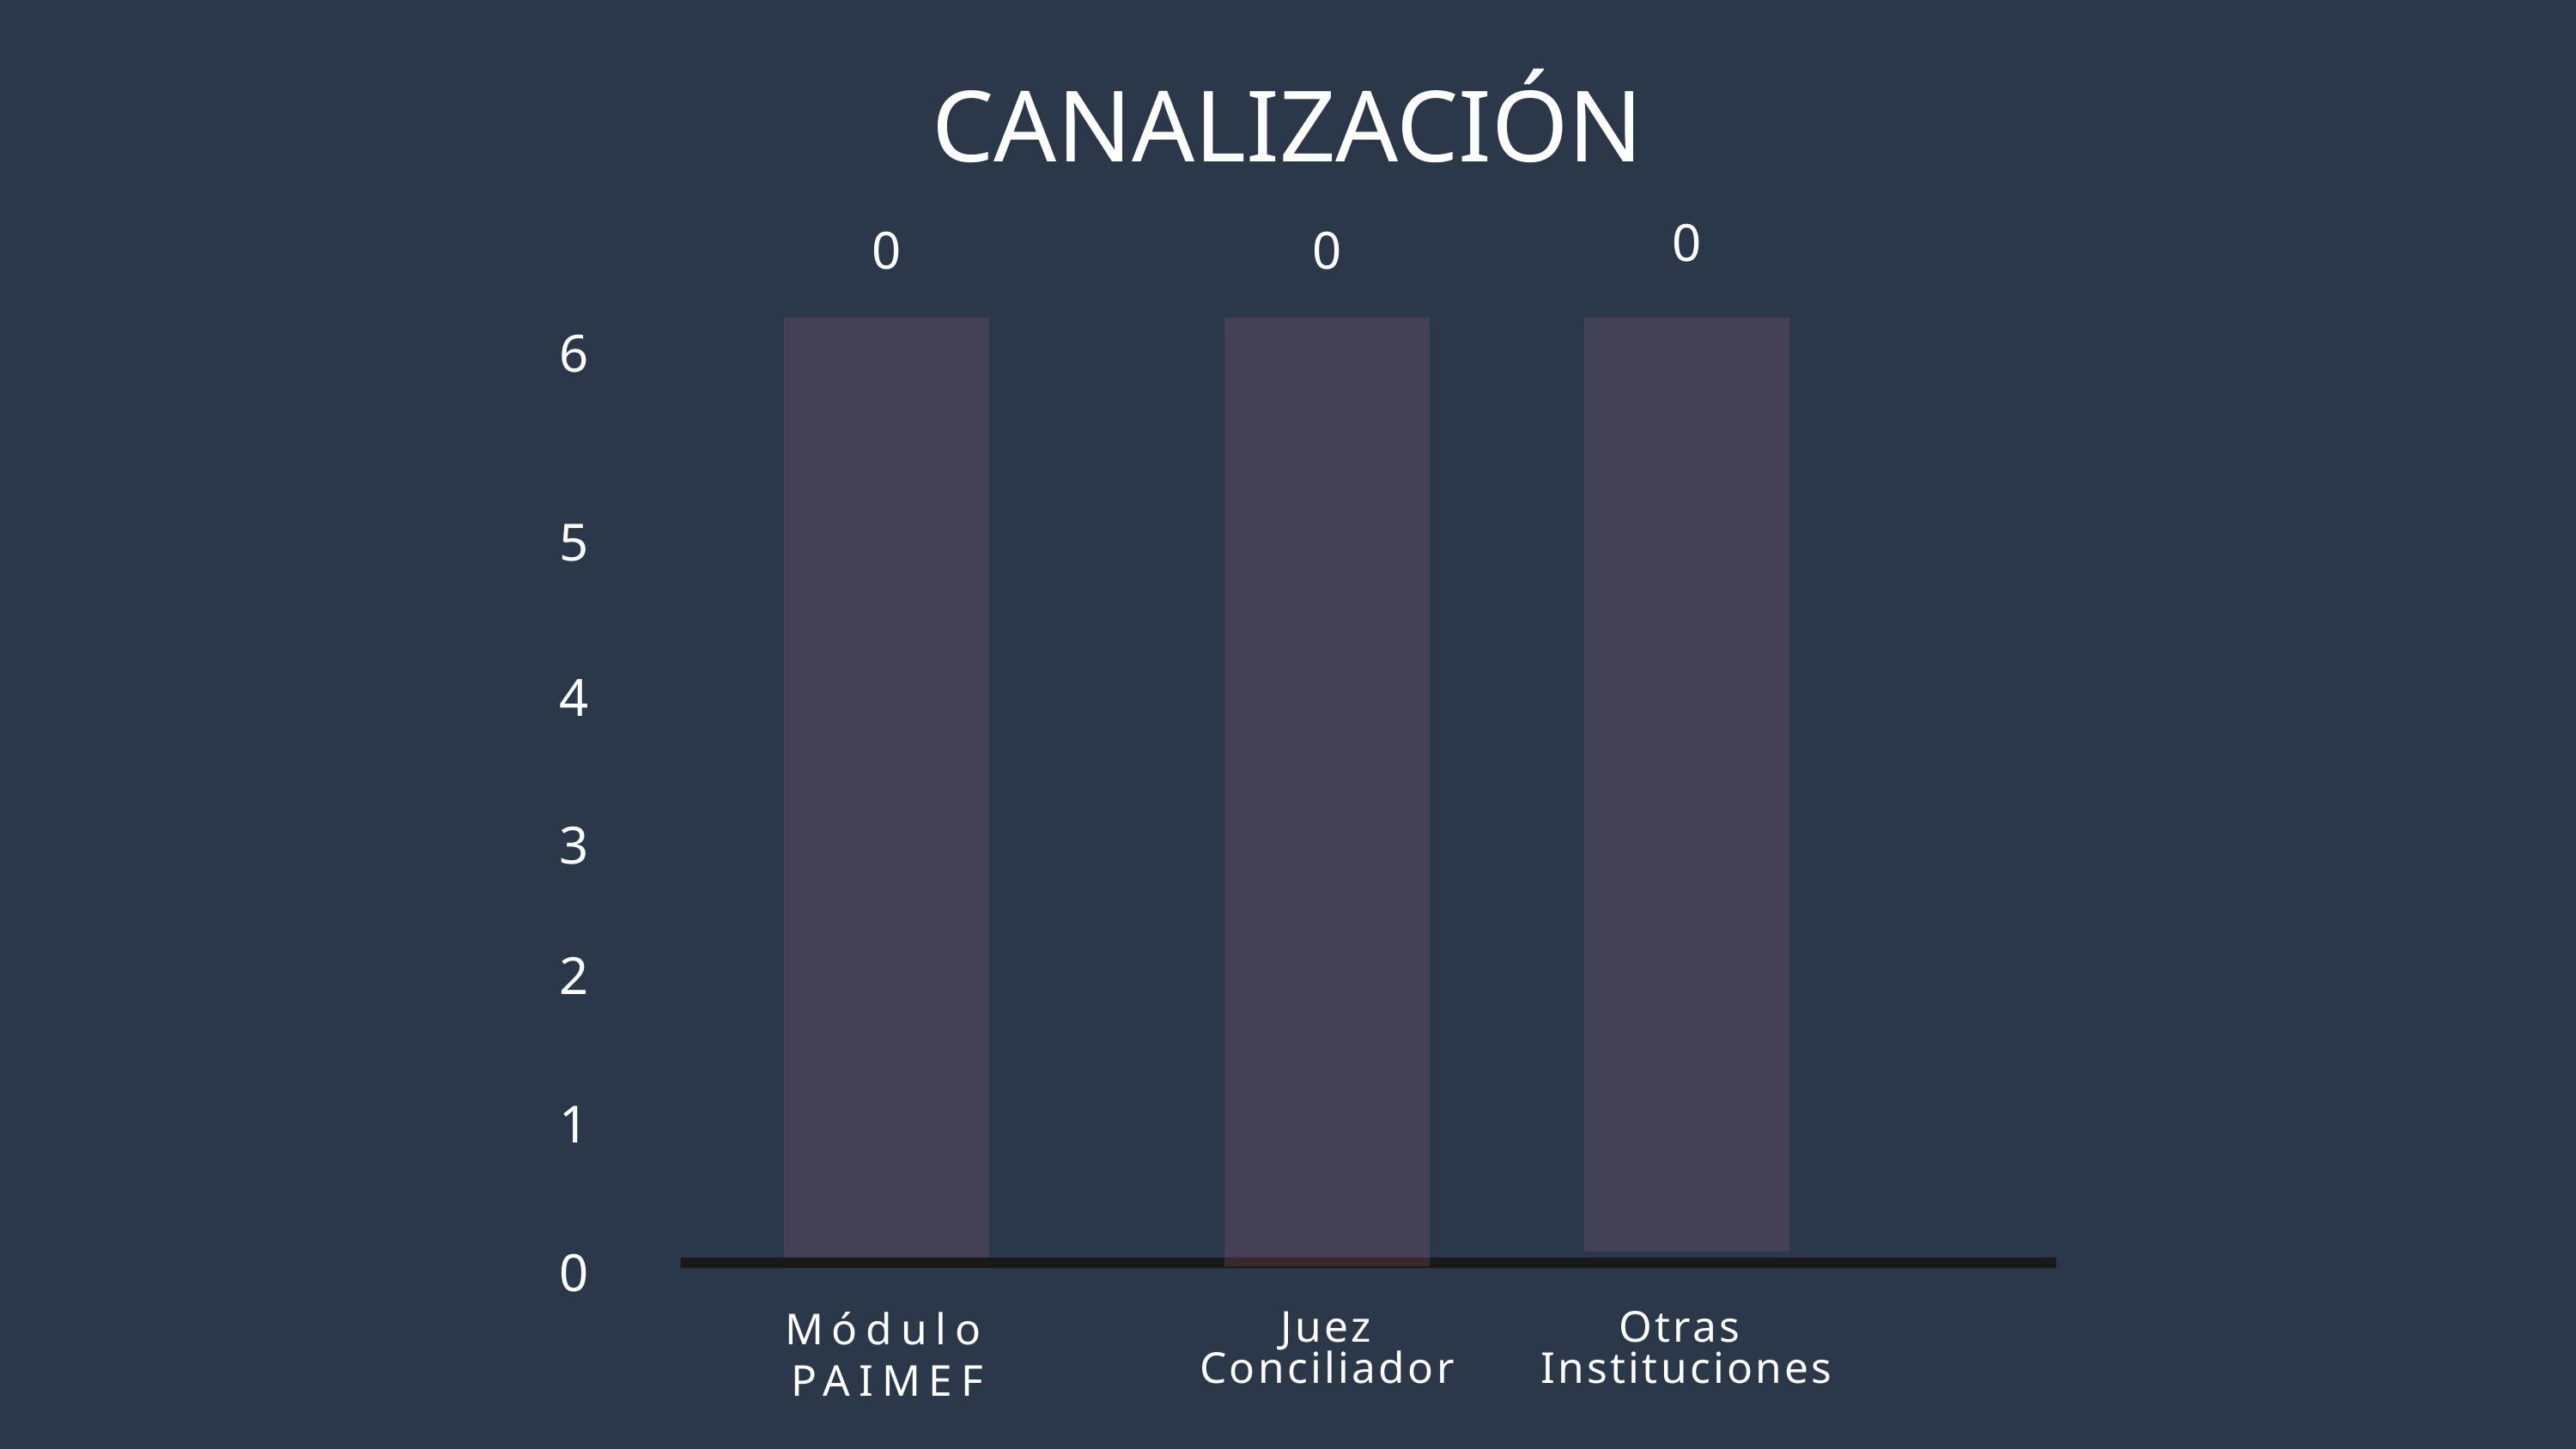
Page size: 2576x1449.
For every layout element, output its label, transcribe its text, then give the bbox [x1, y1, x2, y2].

text_box 4 [519, 647, 629, 727]
text_box 2 [519, 926, 629, 1005]
text_box CANALIZACIÓN [320, 44, 2256, 182]
text_box 6 [519, 304, 629, 383]
text_box 0 [519, 1222, 629, 1302]
text_box Módulo PAIMEF [746, 1300, 1028, 1405]
text_box 5 [519, 492, 629, 572]
text_box 0 [1272, 201, 1382, 280]
text_box [1583, 318, 1789, 1252]
text_box 0 [1631, 193, 1742, 272]
text_box [680, 1257, 2057, 1269]
text_box [783, 318, 989, 1257]
text_box Juez Conciliador [1187, 1309, 1468, 1392]
text_box Otras Instituciones [1516, 1309, 1857, 1392]
text_box 1 [519, 1074, 629, 1154]
text_box 0 [831, 201, 942, 280]
text_box 3 [519, 796, 629, 875]
text_box [1224, 318, 1431, 1267]
